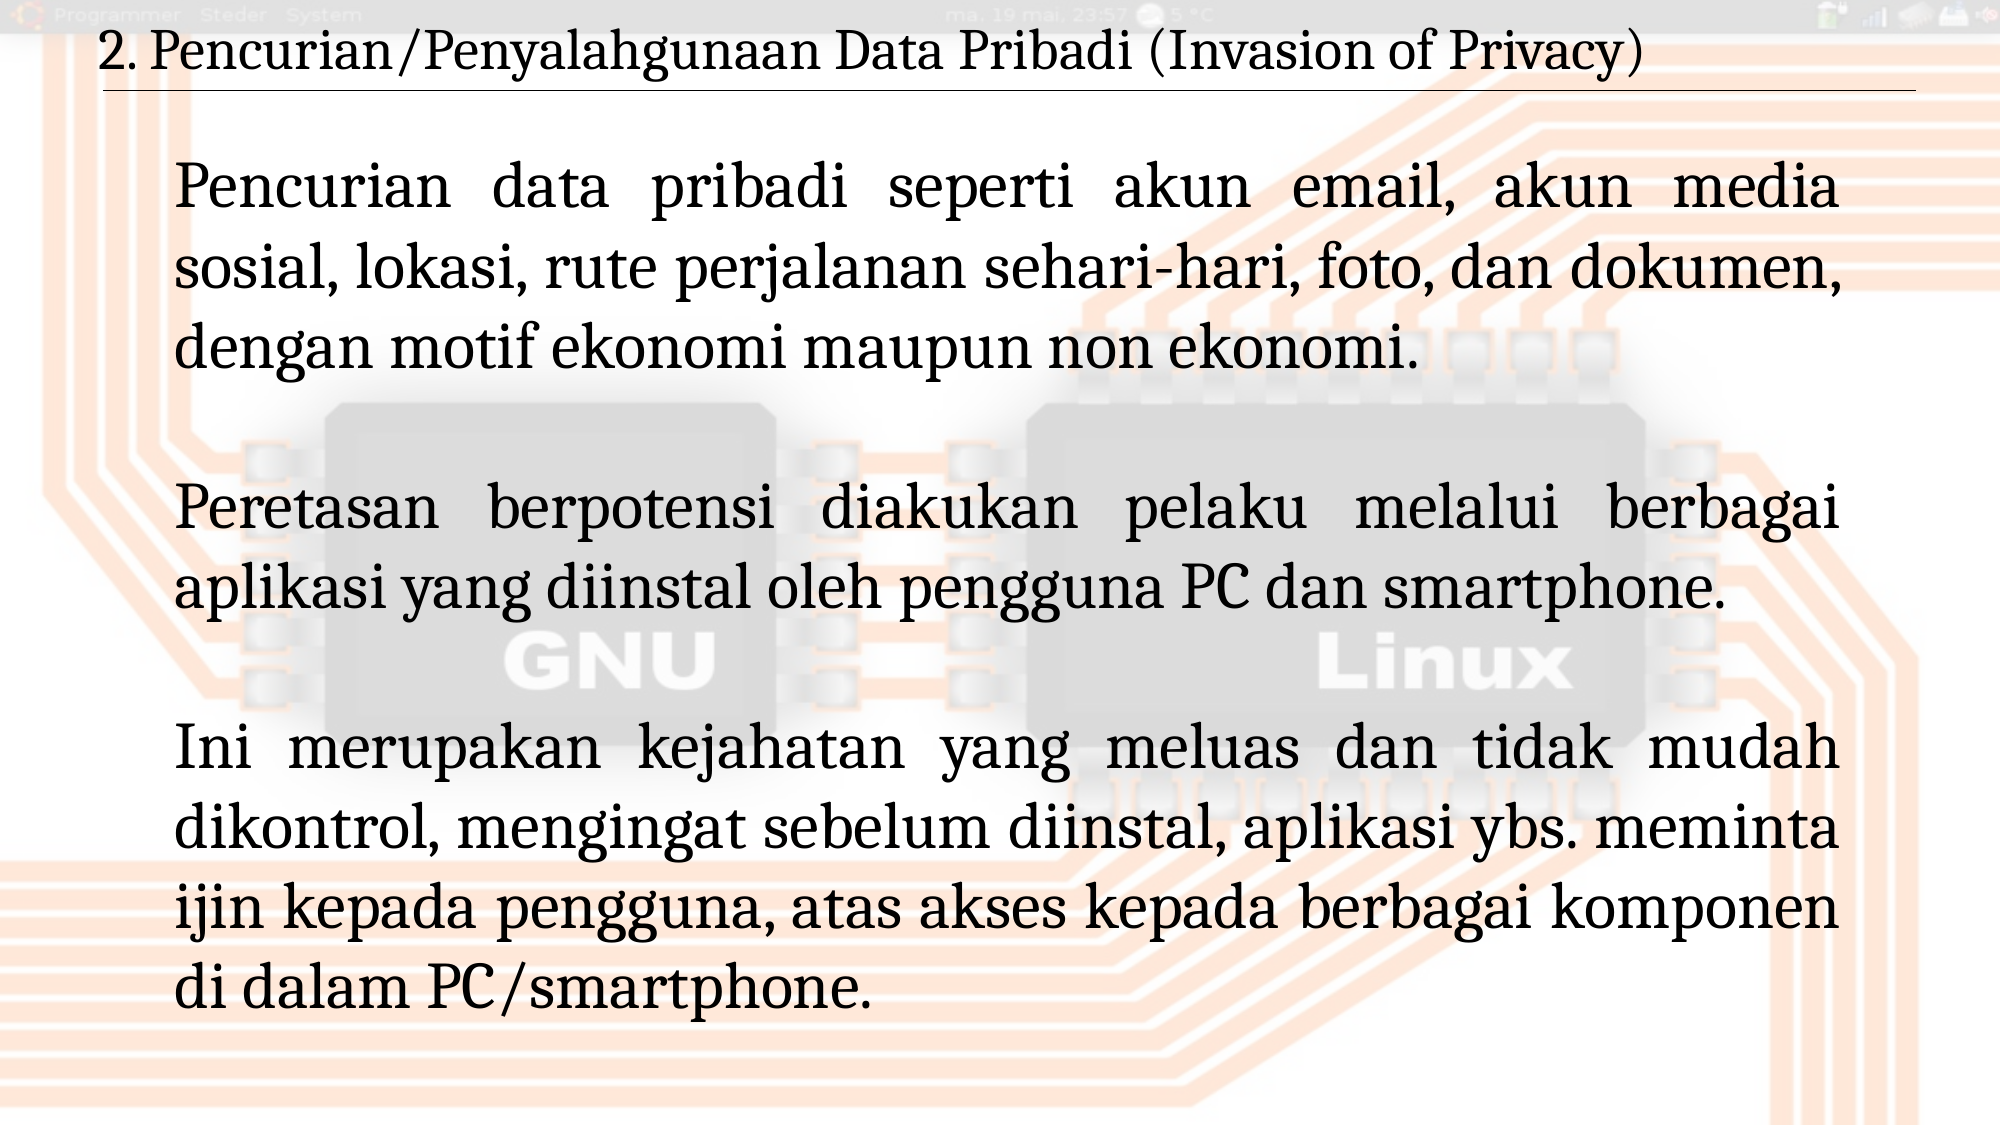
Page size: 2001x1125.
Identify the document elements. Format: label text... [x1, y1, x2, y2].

list 2. Pencurian/Penyalahgunaan Data Pribadi (Invasion of Privacy) [83, 3, 1858, 91]
text_box Pencurian data pribadi seperti akun email, akun media sosial, lokasi, rute perjalanan sehari-hari, foto, dan dokumen, dengan motif ekonomi maupun non ekonomi. Peretasan berpotensi diakukan pelaku melalui berbagai aplikasi yang diinstal oleh pengguna PC dan smartphone. Ini merupakan kejahatan yang meluas dan tidak mudah dikontrol, mengingat sebelum diinstal, aplikasi ybs. meminta ijin kepada pengguna, atas akses kepada berbagai komponen di dalam PC/smartphone. [83, 133, 1858, 1125]
